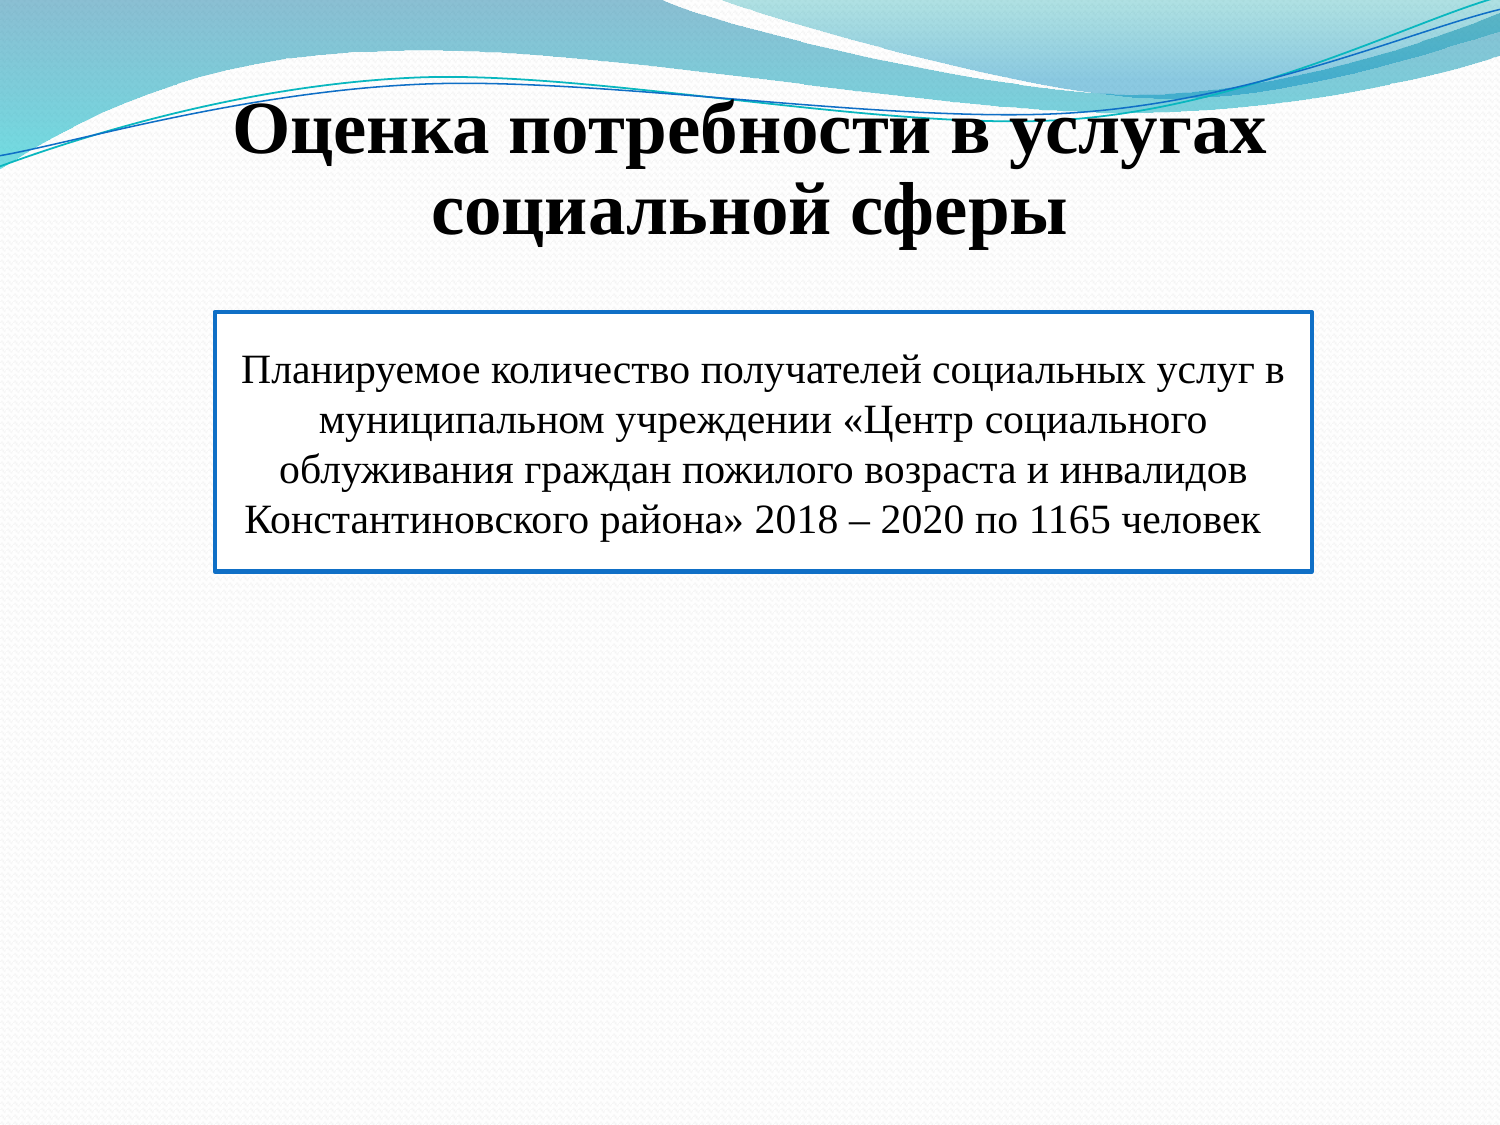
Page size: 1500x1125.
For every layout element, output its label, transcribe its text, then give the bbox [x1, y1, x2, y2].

text_box Оценка потребности в услугах социальной сферы [103, 96, 1397, 244]
text_box Планируемое количество получателей социальных услуг в муниципальном учреждении «Центр социального облуживания граждан пожилого возраста и инвалидов Константиновского района» 2018 – 2020 по 1165 человек [213, 310, 1314, 574]
